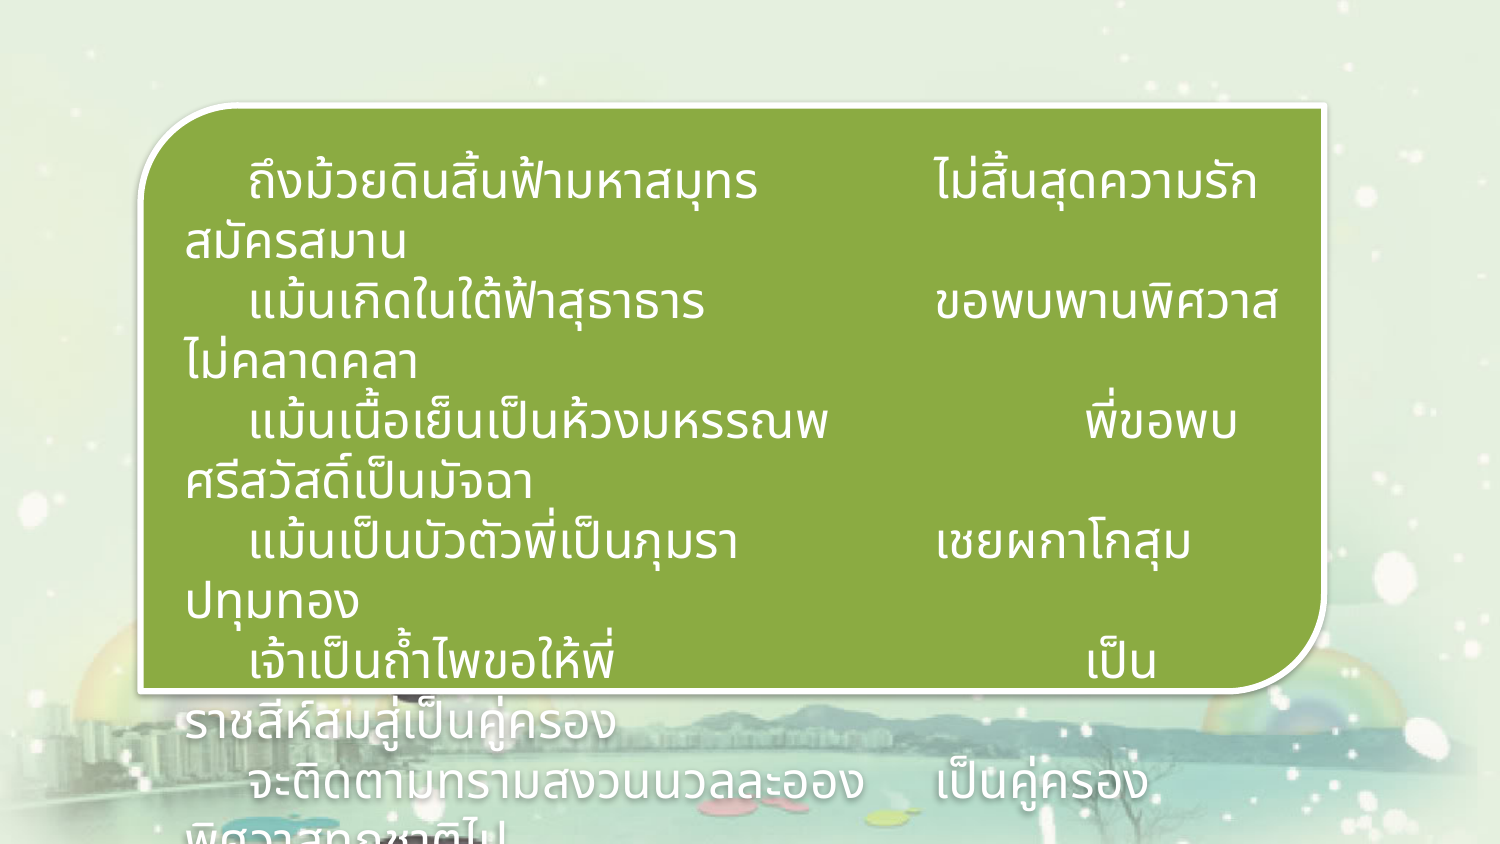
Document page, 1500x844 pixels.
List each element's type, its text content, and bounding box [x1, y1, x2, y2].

text_box ถึงม้วยดินสิ้นฟ้ามหาสมุทร ไม่สิ้นสุดความรักสมัครสมาน แม้นเกิดในใต้ฟ้าสุธาธาร ขอพบพานพิศวาสไม่คลาดคลา แม้นเนื้อเย็นเป็นห้วงมหรรณพ พี่ขอพบศรีสวัสดิ์เป็นมัจฉา แม้นเป็นบัวตัวพี่เป็นภุมรา เชยผกาโกสุมปทุมทอง เจ้าเป็นถ้ำไพขอให้พี่ เป็นราชสีห์สมสู่เป็นคู่ครอง จะติดตามทรามสงวนนวลละออง เป็นคู่ครองพิศวาสทุกชาติไป (สุนทรภู่) [137, 102, 1328, 695]
picture [0, 0, 1500, 844]
